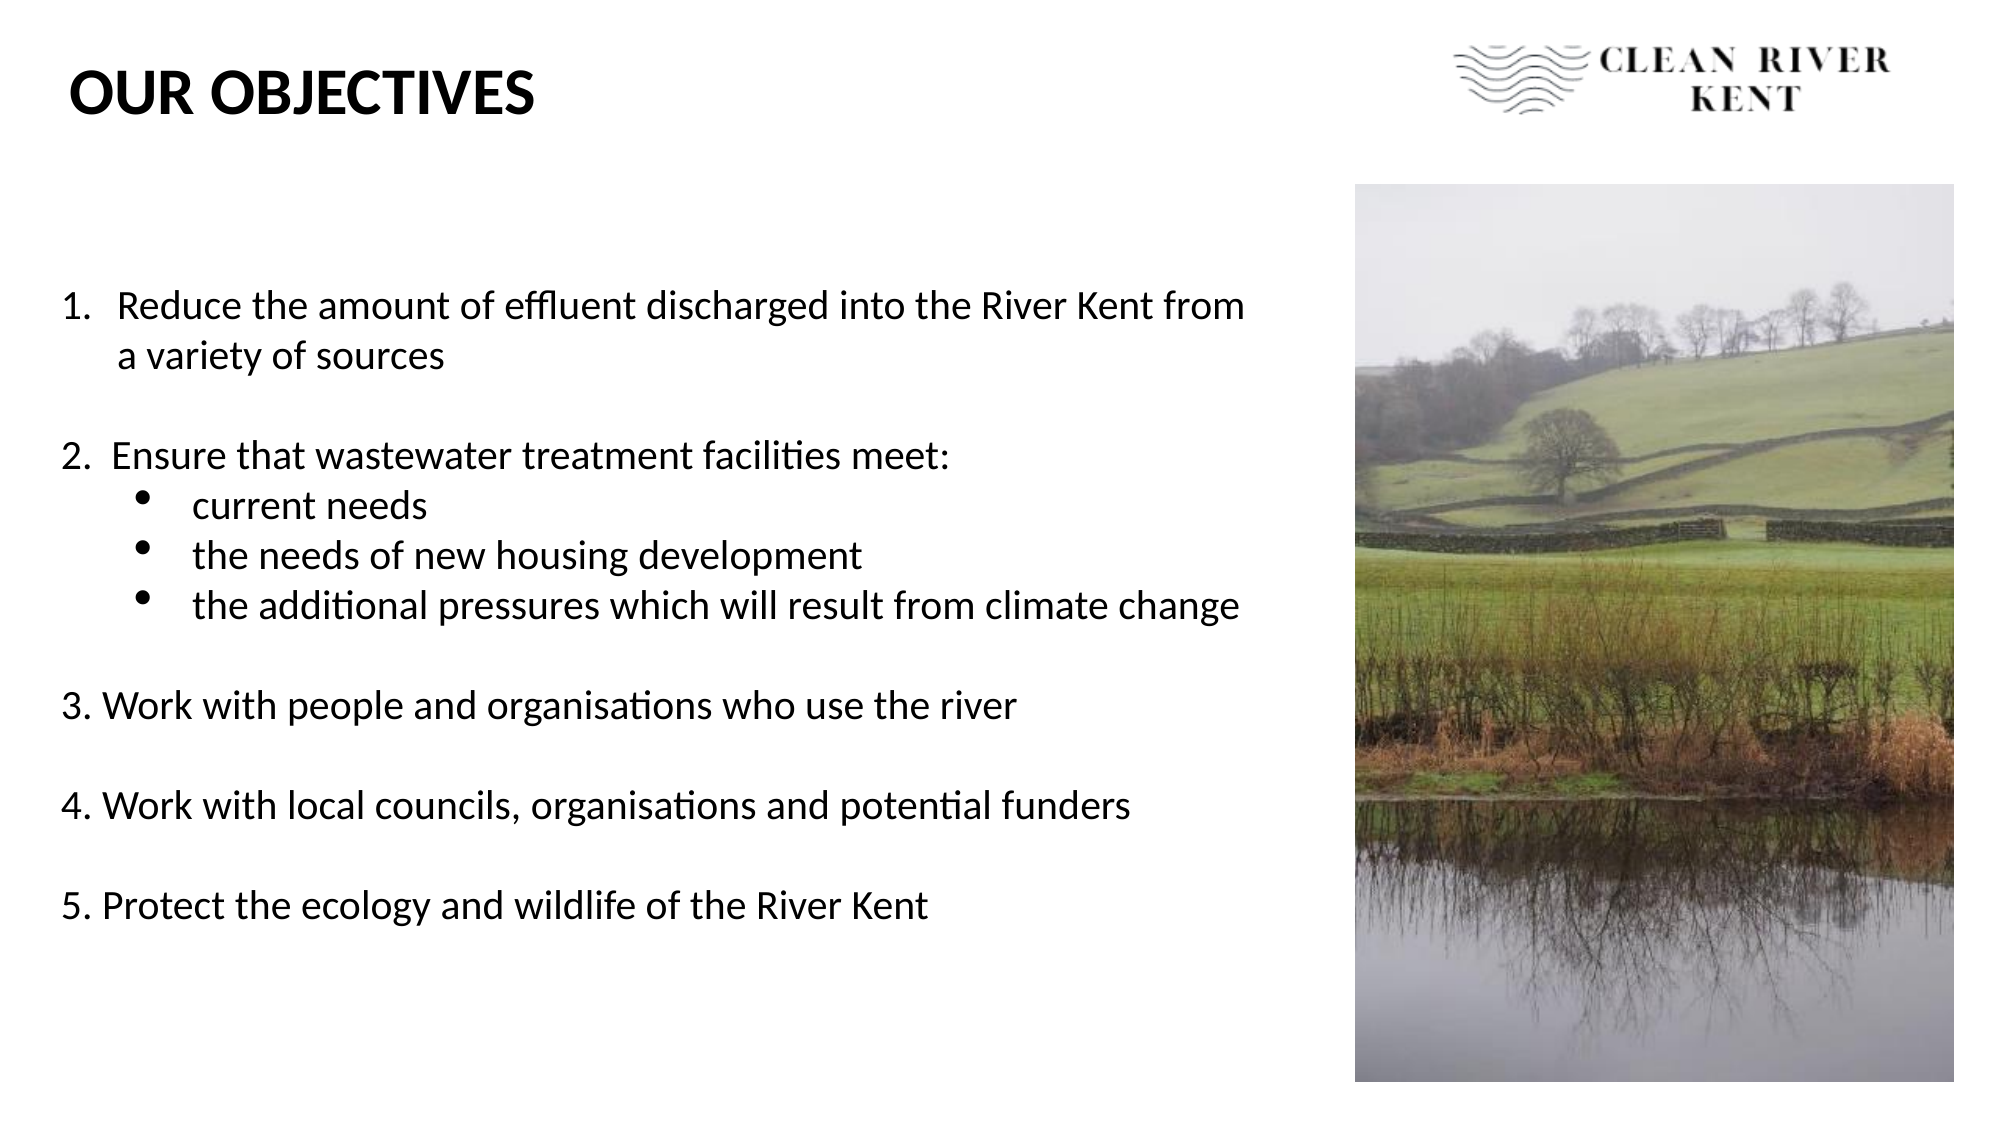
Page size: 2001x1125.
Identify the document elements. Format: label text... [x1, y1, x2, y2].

text_box OUR OBJECTIVES Reduce the amount of effluent discharged into the River Kent from a variety of sources 2. Ensure that wastewater treatment facilities meet: current needs the needs of new housing development the additional pressures which will result from climate change 3. Work with people and organisations who use the river 4. Work with local councils, organisations and potential funders 5. Protect the ecology and wildlife of the River Kent [46, 40, 1278, 1056]
picture [1355, 0, 1963, 1083]
